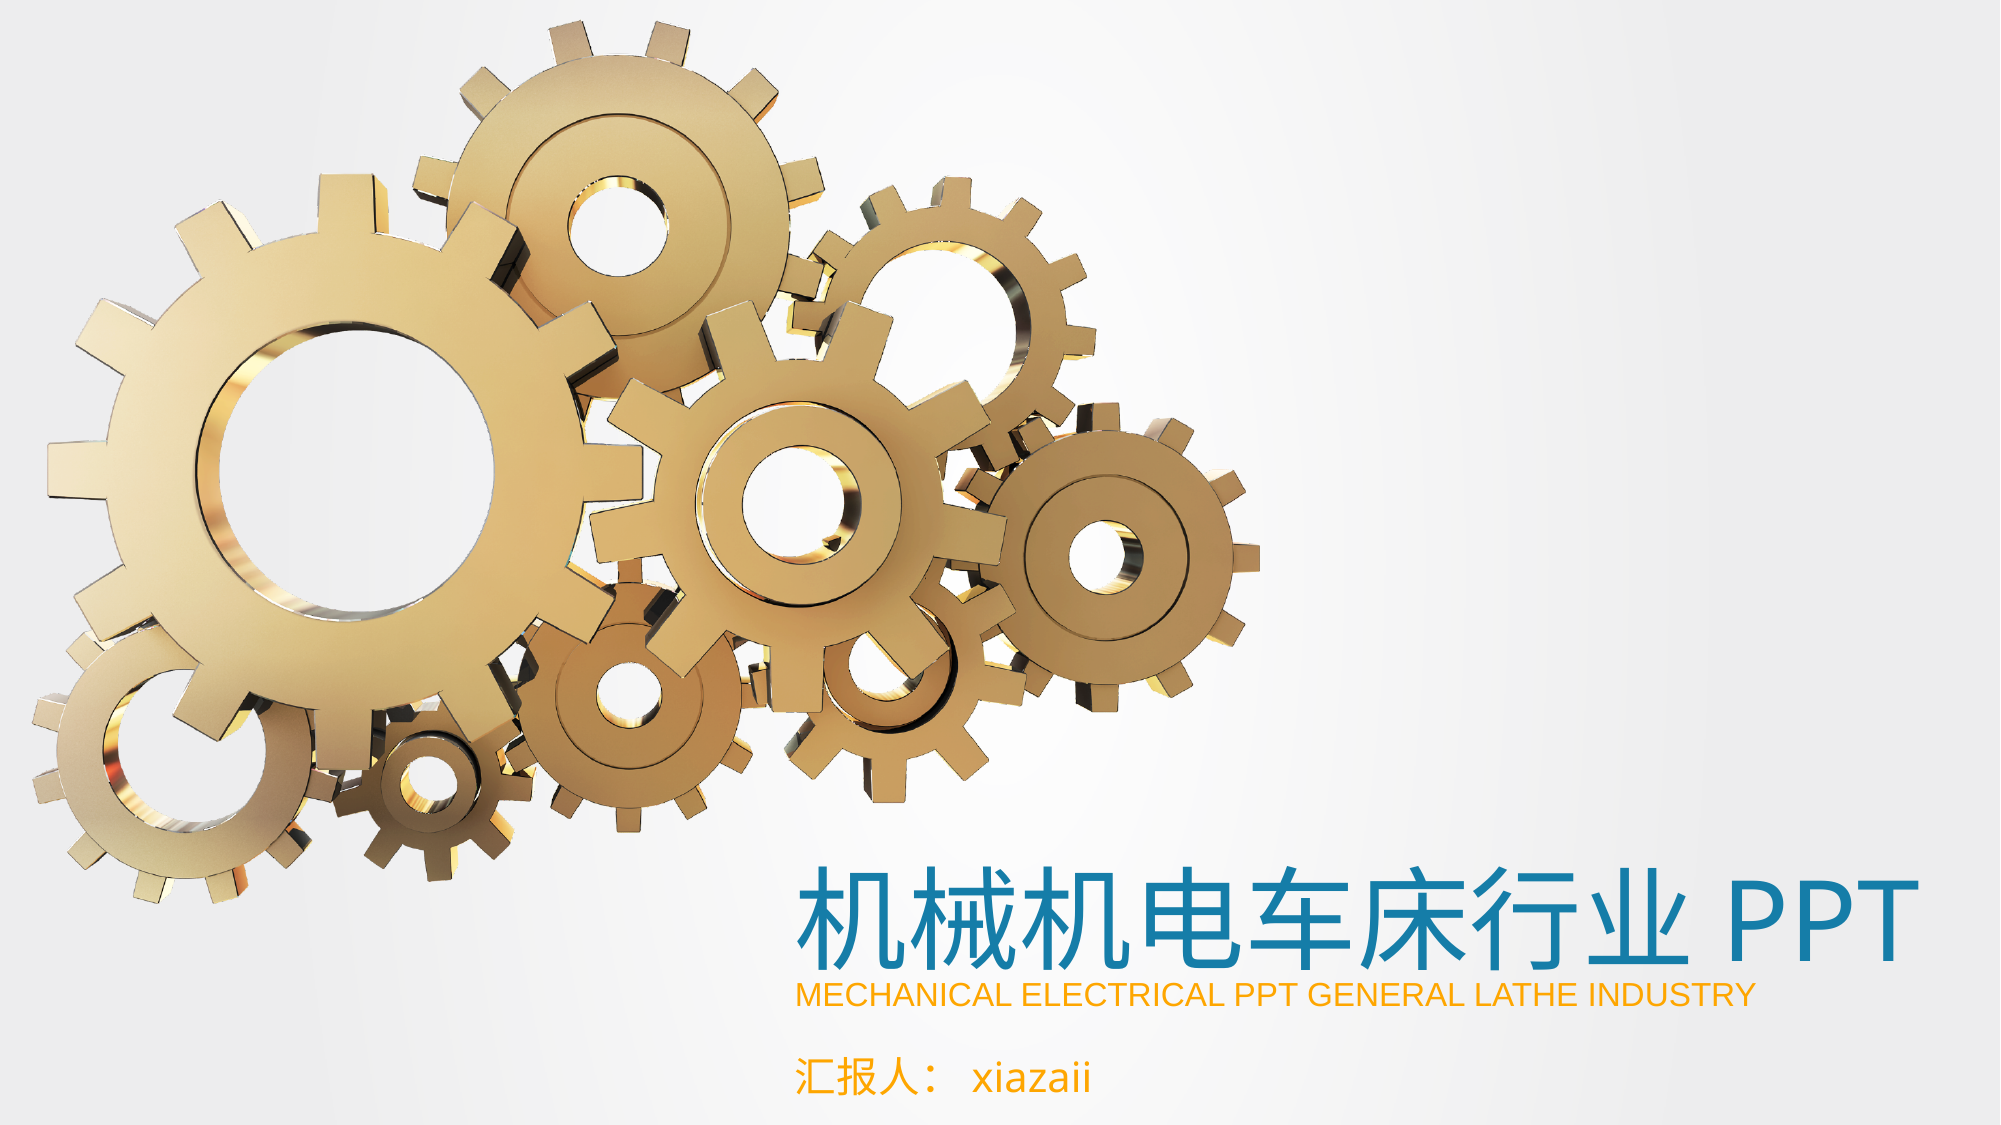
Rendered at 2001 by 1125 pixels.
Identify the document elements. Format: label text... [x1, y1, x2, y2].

text_box MECHANICAL ELECTRICAL PPT GENERAL LATHE INDUSTRY [794, 973, 1833, 1014]
picture [0, 0, 2000, 1125]
text_box 汇报人：xiazaii [794, 1050, 1686, 1125]
text_box 机械机电车床行业PPT [794, 849, 2000, 985]
